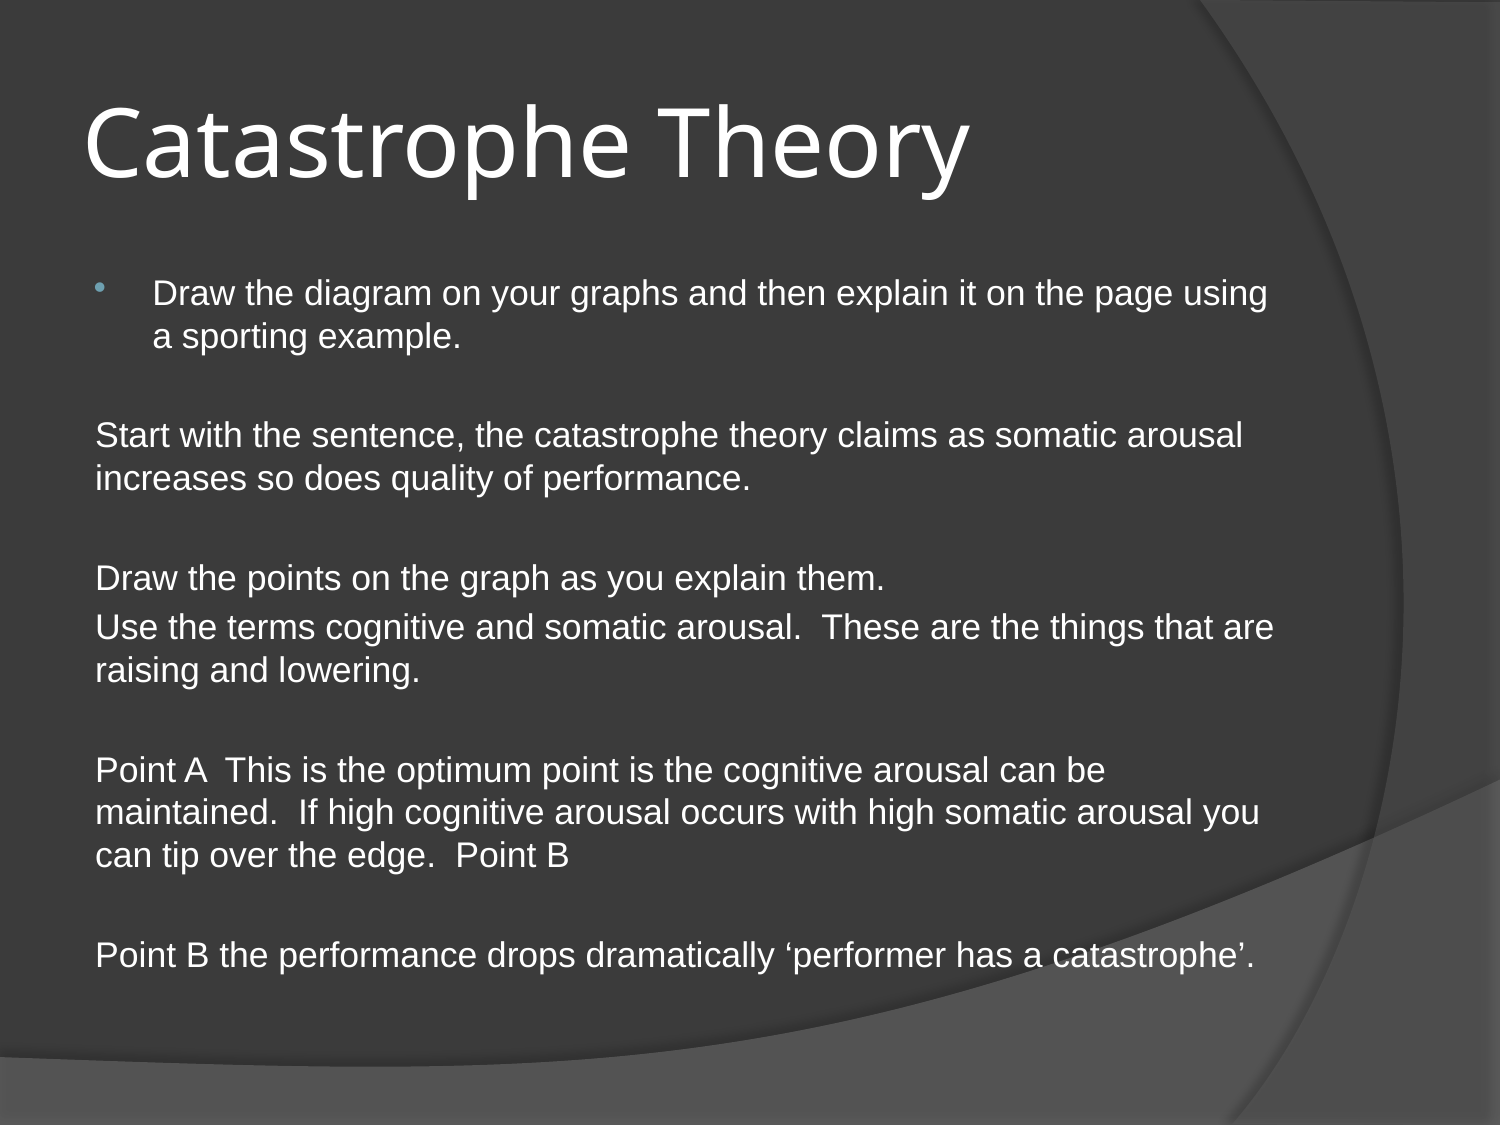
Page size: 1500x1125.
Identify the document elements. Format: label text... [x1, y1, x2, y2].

list Draw the diagram on your graphs and then explain it on the page using a sporting example. Start with the sentence, the catastrophe theory claims as somatic arousal increases so does quality of performance. Draw the points on the graph as you explain them. Use the terms cognitive and somatic arousal. These are the things that are raising and lowering. Point A This is the optimum point is the cognitive arousal can be maintained. If high cognitive arousal occurs with high somatic arousal you can tip over the edge. Point B Point B the performance drops dramatically ‘performer has a catastrophe’. [75, 262, 1300, 1005]
title Catastrophe Theory [75, 45, 1300, 233]
